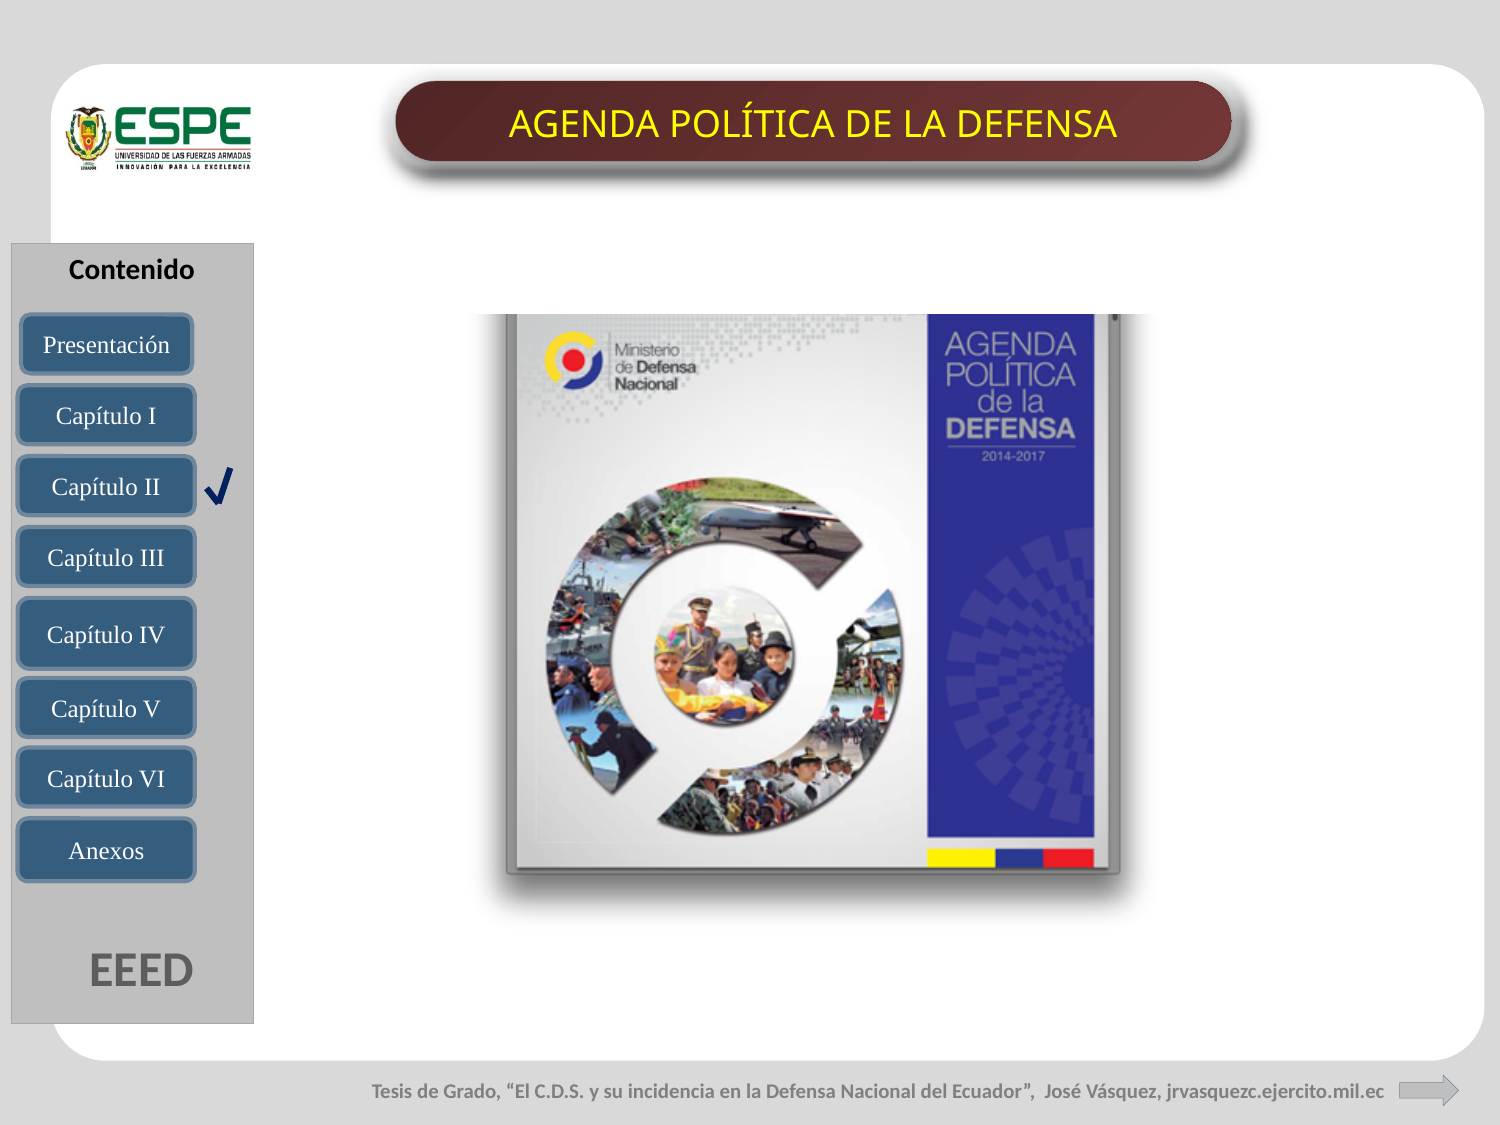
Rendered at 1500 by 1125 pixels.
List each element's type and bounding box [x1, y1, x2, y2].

text_box [206, 467, 231, 504]
picture [461, 314, 1166, 937]
text_box [10, 66, 1483, 1107]
